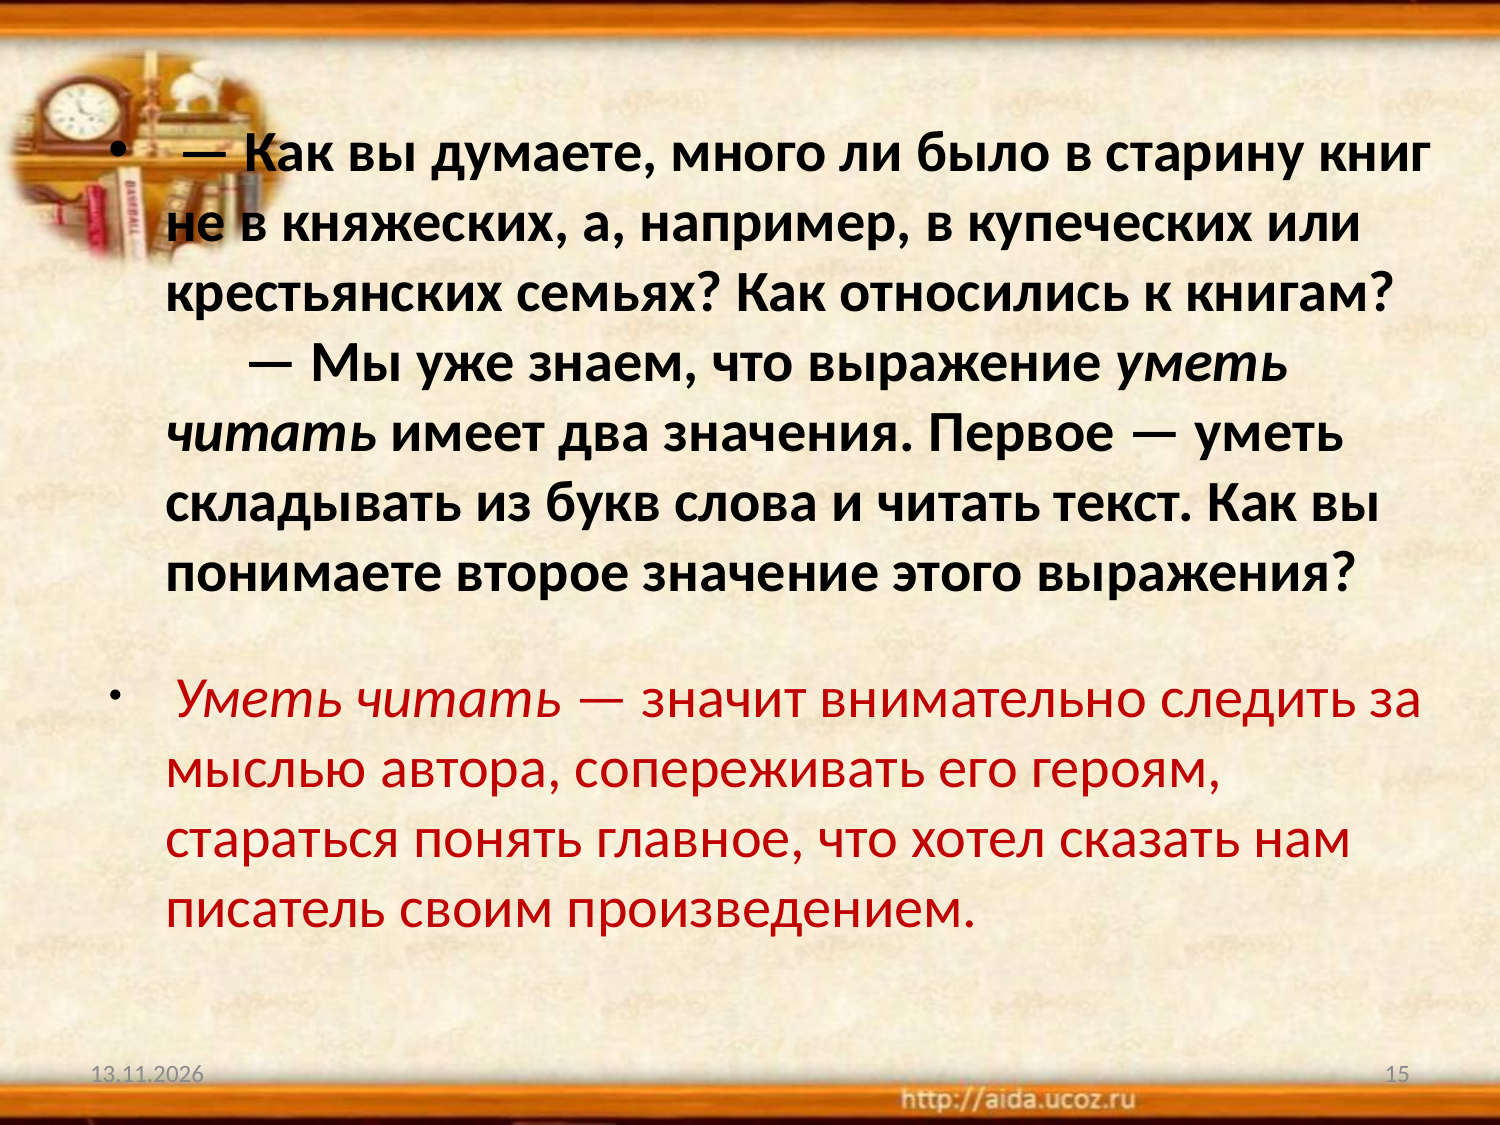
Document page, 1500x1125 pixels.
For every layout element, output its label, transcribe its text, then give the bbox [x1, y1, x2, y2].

slide_number 15 [1074, 1042, 1425, 1103]
list — Как вы думаете, много ли было в старину книг не в княжеских, а, например, в купеческих или крестьянских семьях? Как относились к книгам? — Мы уже знаем, что выражение уметь читать имеет два значения. Первое — уметь складывать из букв слова и читать текст. Как вы понимаете второе значение этого выражения? Уметь читать — значит внимательно следить за мыслью автора, сопереживать его героям, стараться понять главное, что хотел сказать нам писатель своим произведением. [93, 105, 1466, 1006]
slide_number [75, 1042, 425, 1103]
picture [0, 0, 1500, 1125]
